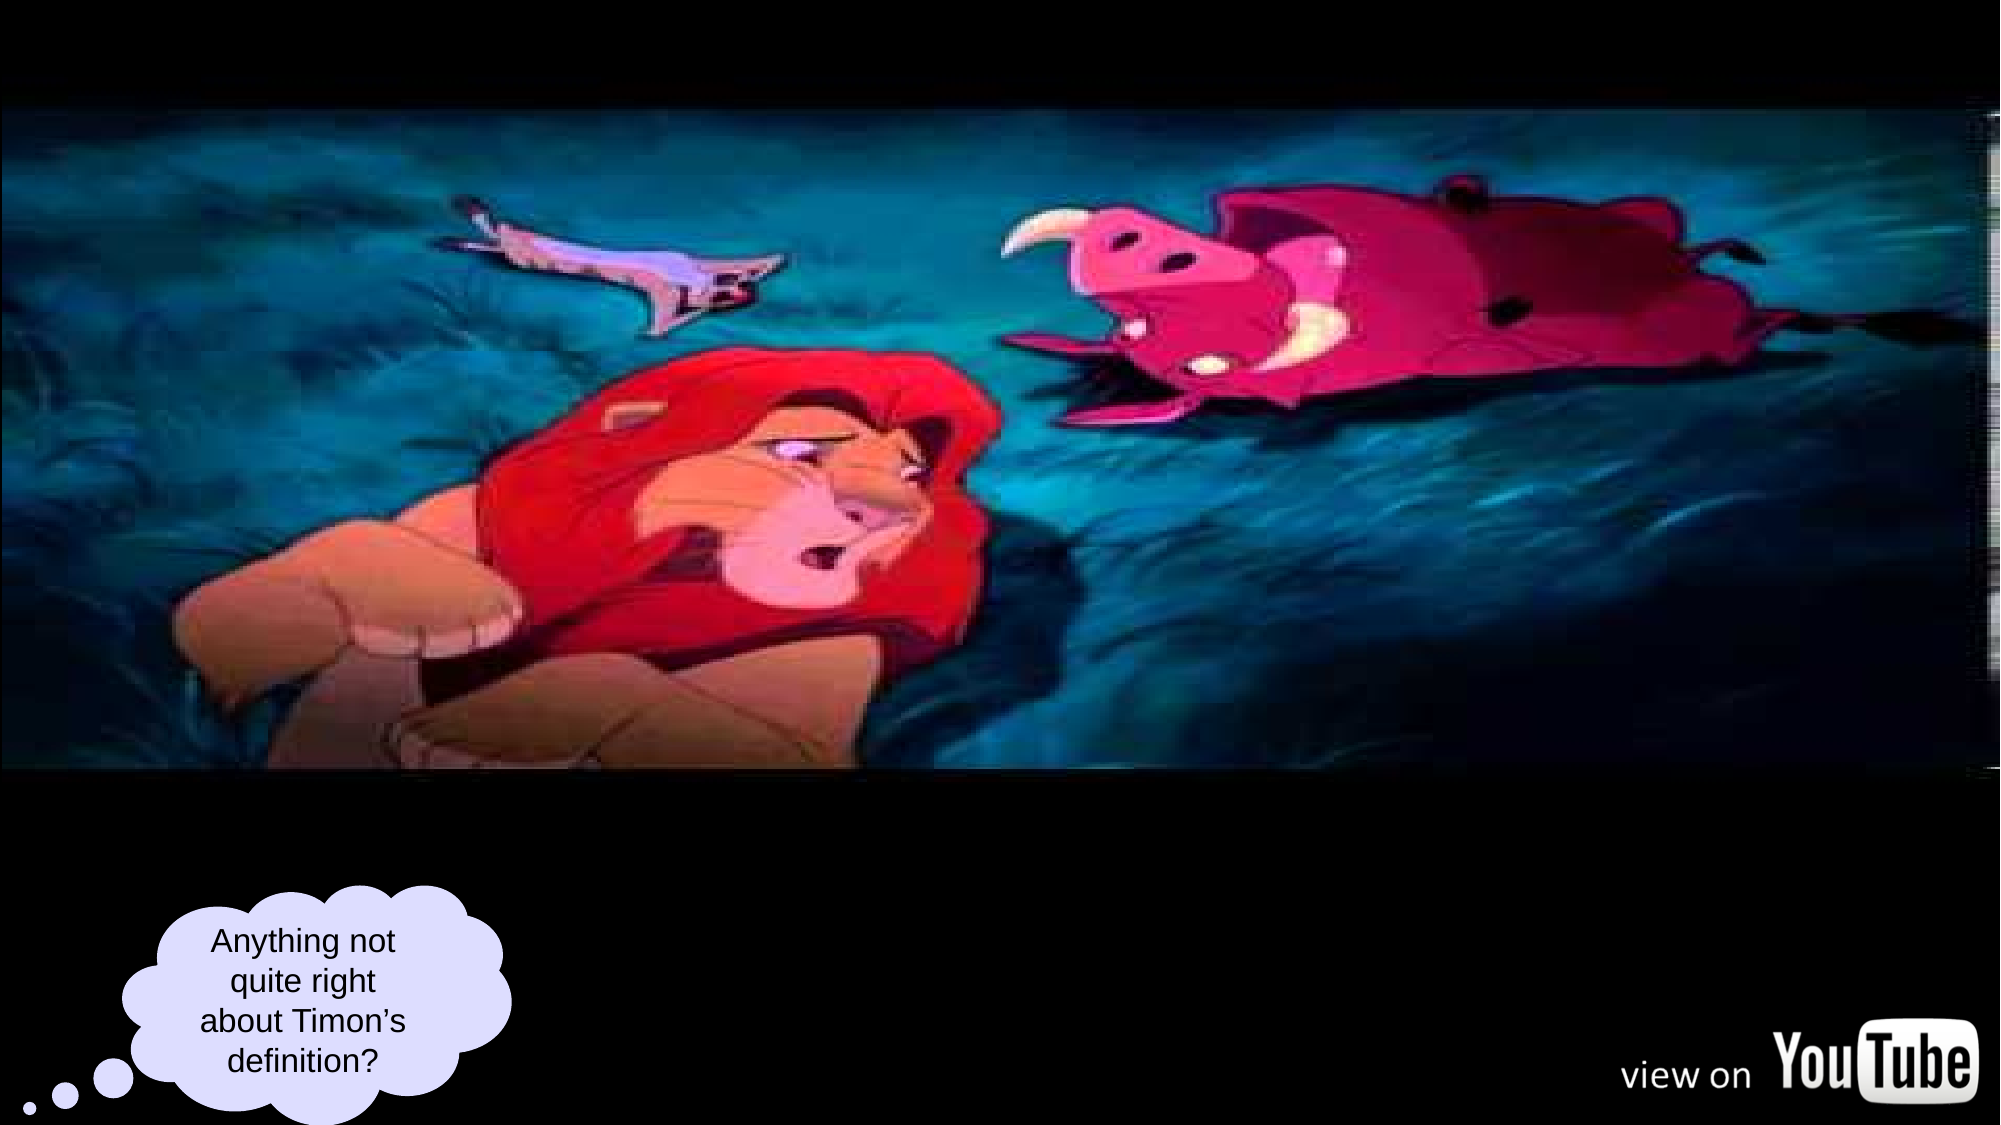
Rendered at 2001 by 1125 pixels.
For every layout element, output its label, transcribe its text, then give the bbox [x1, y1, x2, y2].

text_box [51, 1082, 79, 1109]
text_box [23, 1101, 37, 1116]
text_box Anything not quite right about Timon’s definition? [122, 885, 512, 1125]
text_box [1, 0, 2000, 881]
picture [1543, 1010, 1983, 1125]
text_box Anything not quite right about Timon’s definition? [93, 1058, 134, 1099]
